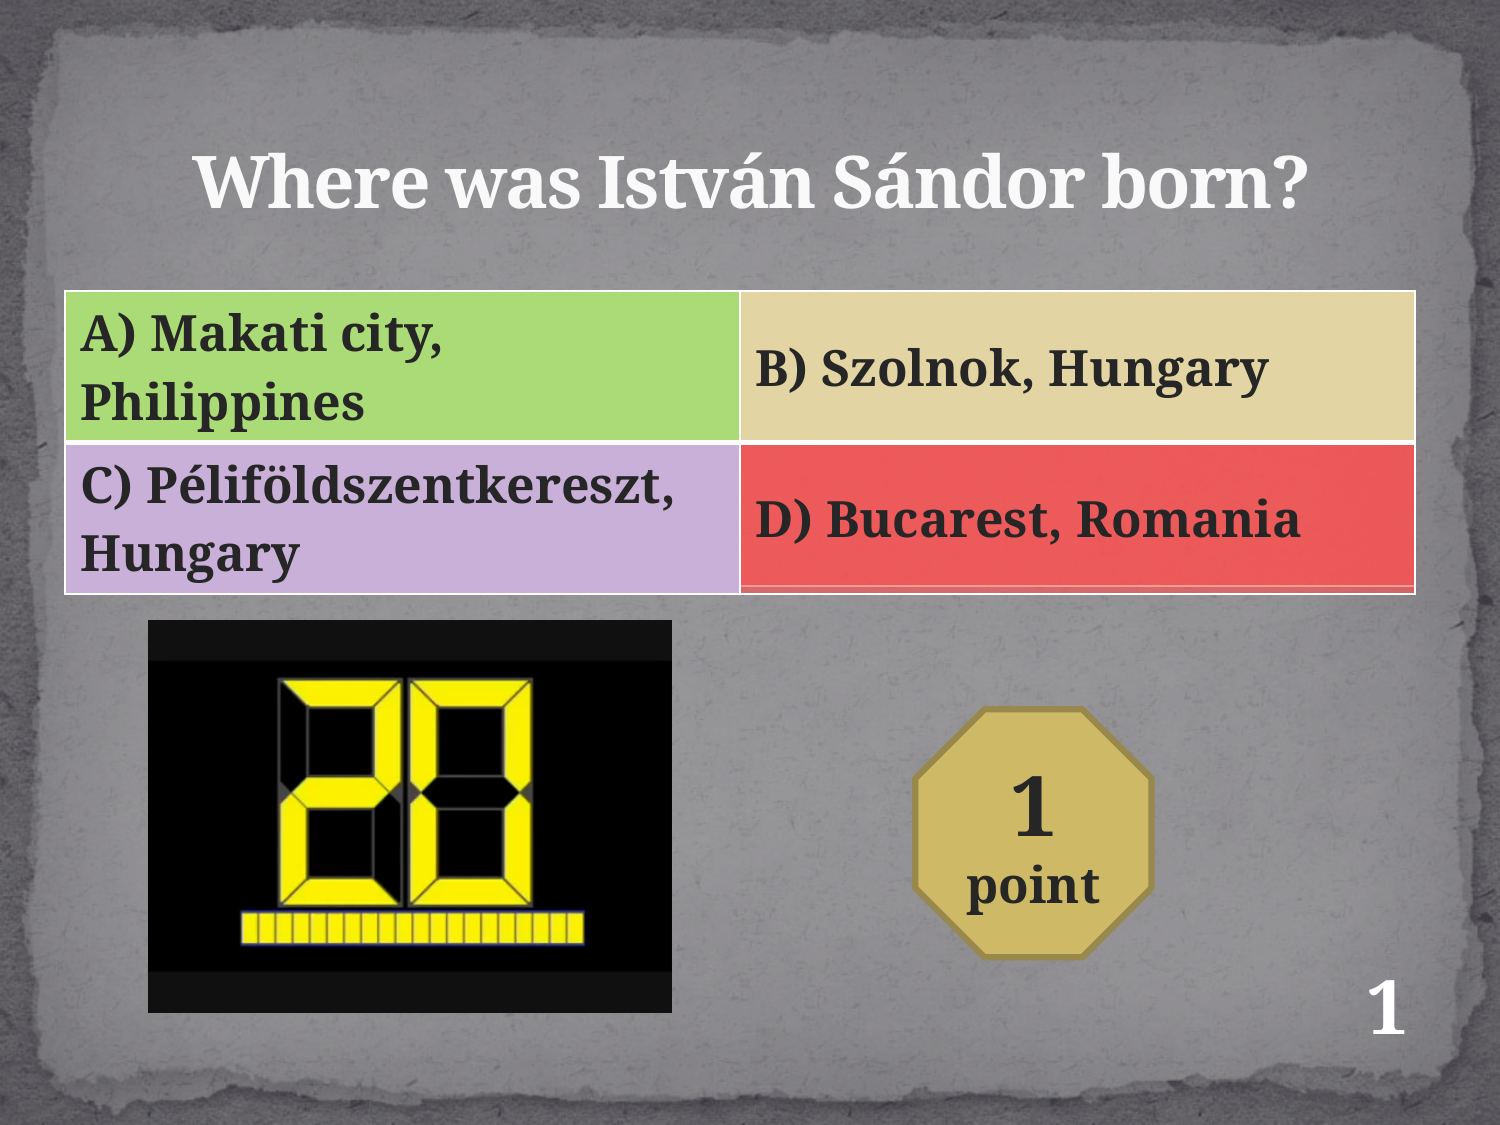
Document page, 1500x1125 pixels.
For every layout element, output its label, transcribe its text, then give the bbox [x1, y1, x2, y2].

text_box 1 [1328, 952, 1447, 1057]
title Where was István Sándor born? [76, 54, 1427, 237]
text_box 1 point [912, 706, 1155, 961]
table_header A) Makati city, Philippines [66, 292, 739, 440]
table_header B) Szolnok, Hungary [741, 292, 1414, 440]
table_cell C) Péliföldszentkereszt, Hungary [66, 445, 739, 593]
table_cell D) Bucarest, Romania [741, 445, 1414, 593]
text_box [150, 622, 671, 1012]
